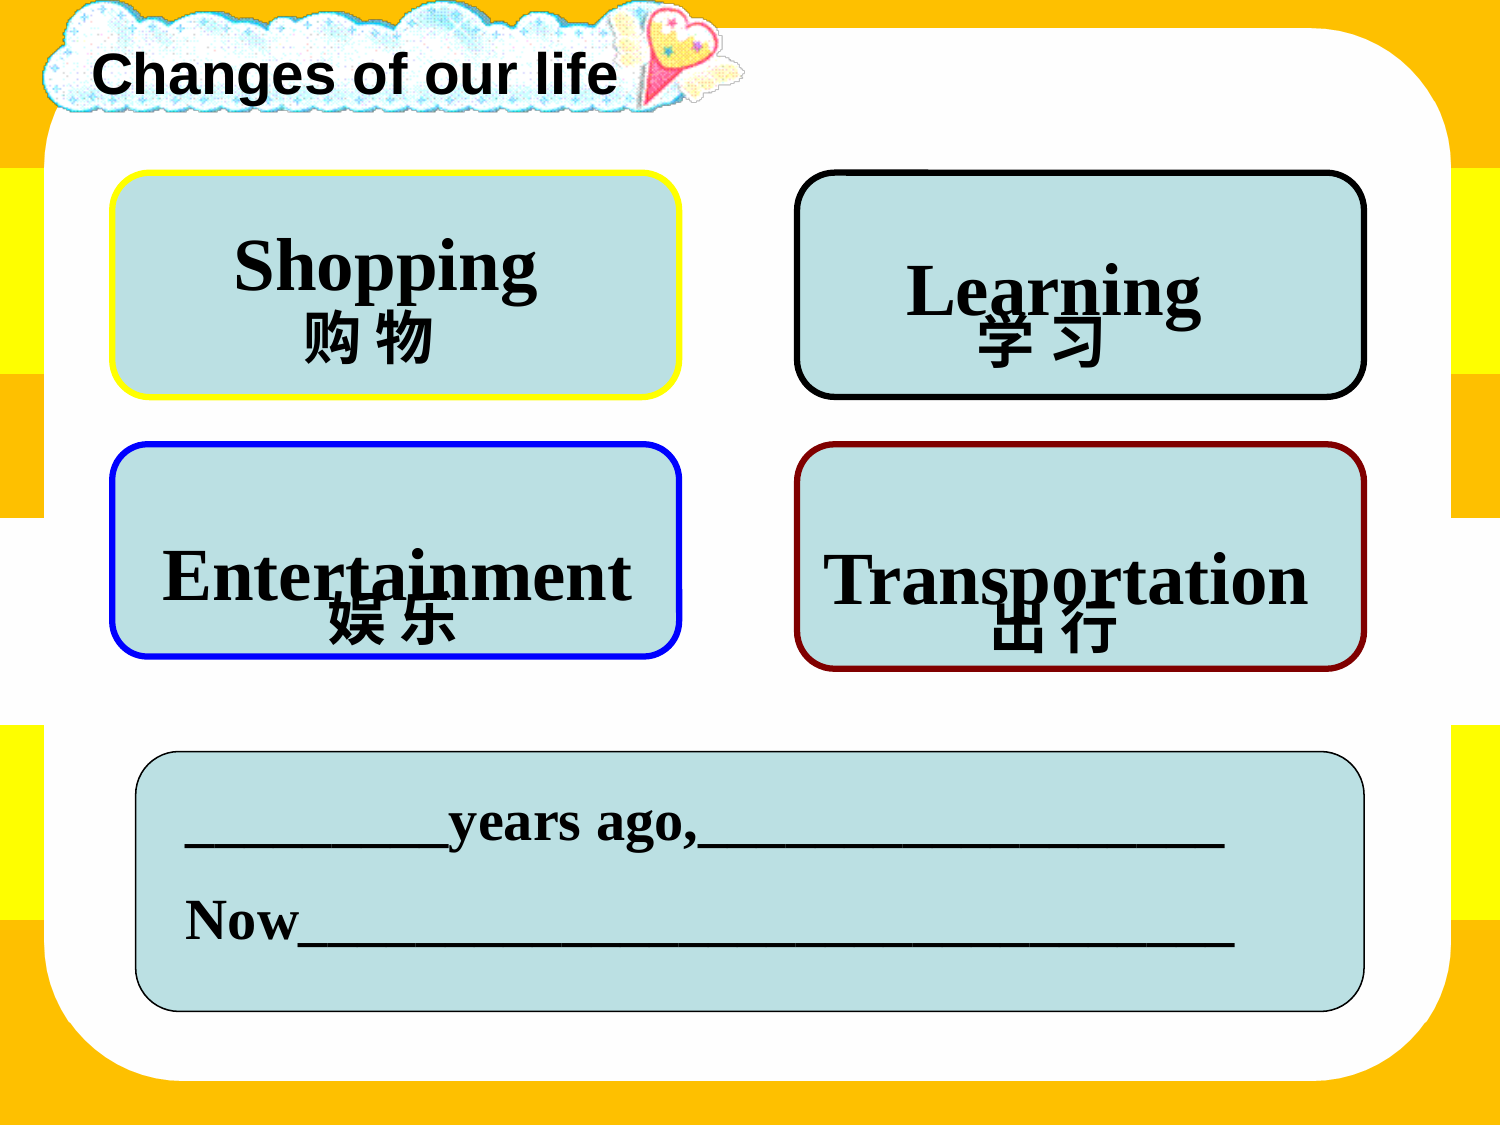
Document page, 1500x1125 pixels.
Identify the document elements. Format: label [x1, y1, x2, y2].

picture [0, 0, 1500, 1125]
text_box [796, 172, 1365, 398]
text_box [796, 444, 1365, 669]
text_box [40, 0, 798, 114]
text_box [111, 172, 680, 398]
text_box [135, 751, 1365, 1012]
text_box [111, 444, 680, 661]
